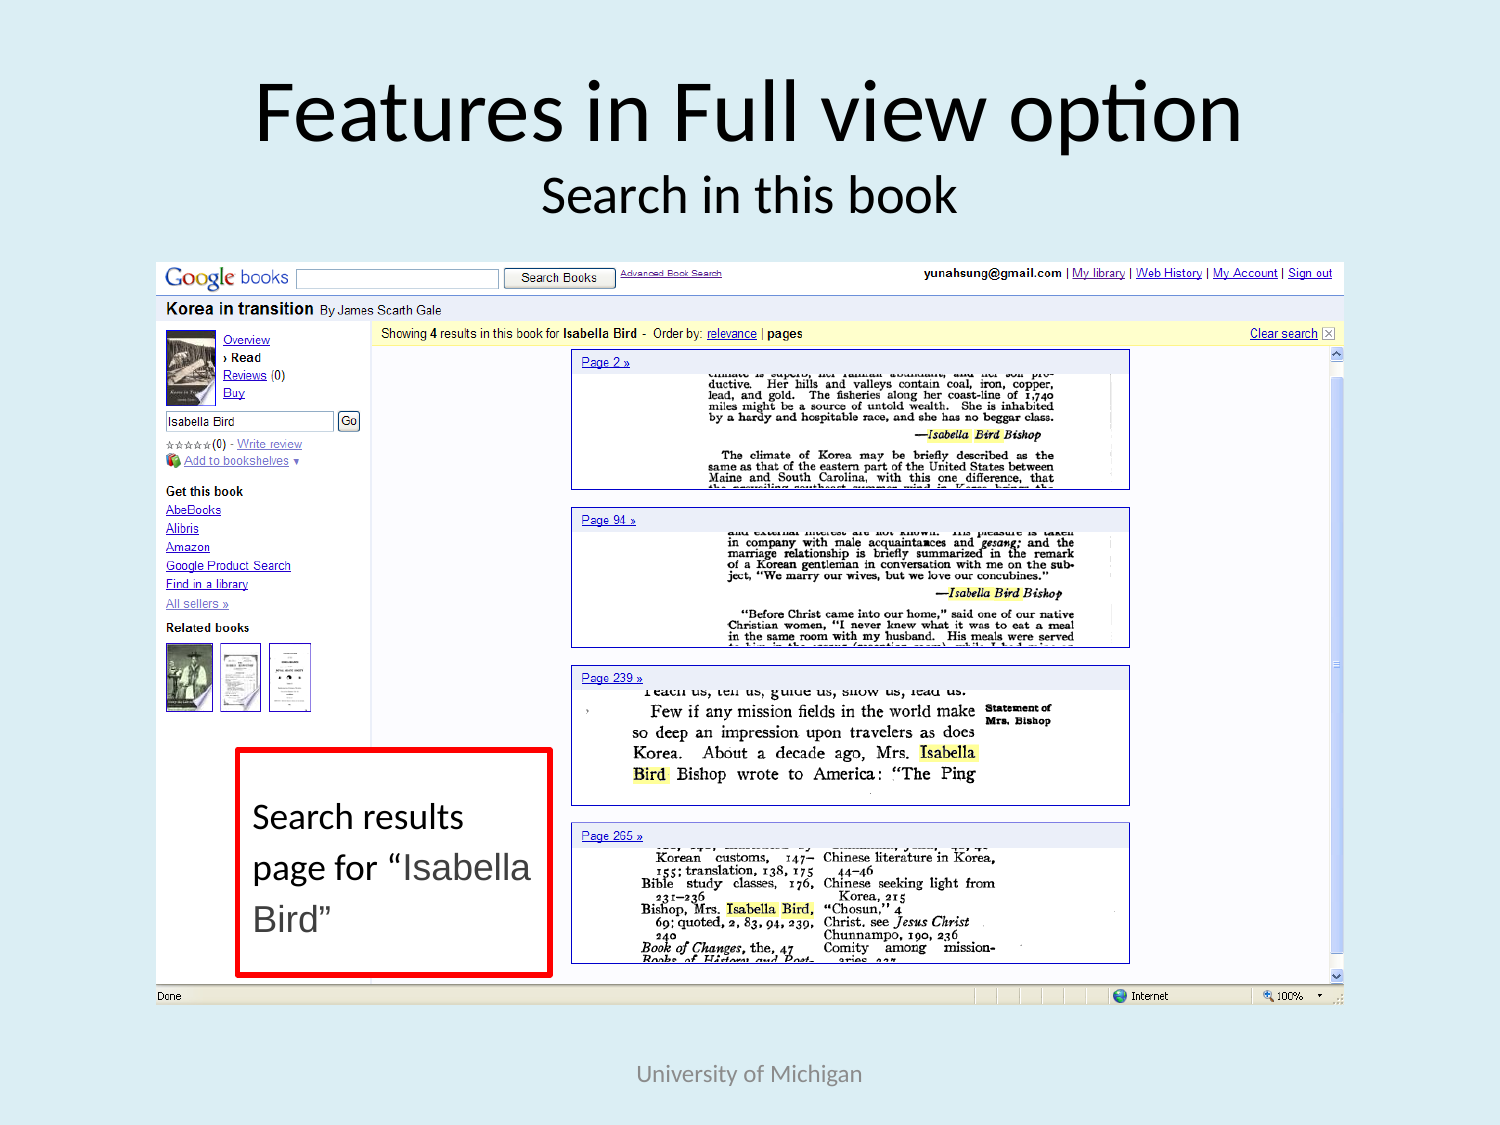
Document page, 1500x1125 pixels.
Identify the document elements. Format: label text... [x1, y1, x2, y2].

title Features in Full view option Search in this book [75, 45, 1425, 233]
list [155, 262, 1345, 1006]
footer University of Michigan [512, 1042, 988, 1103]
